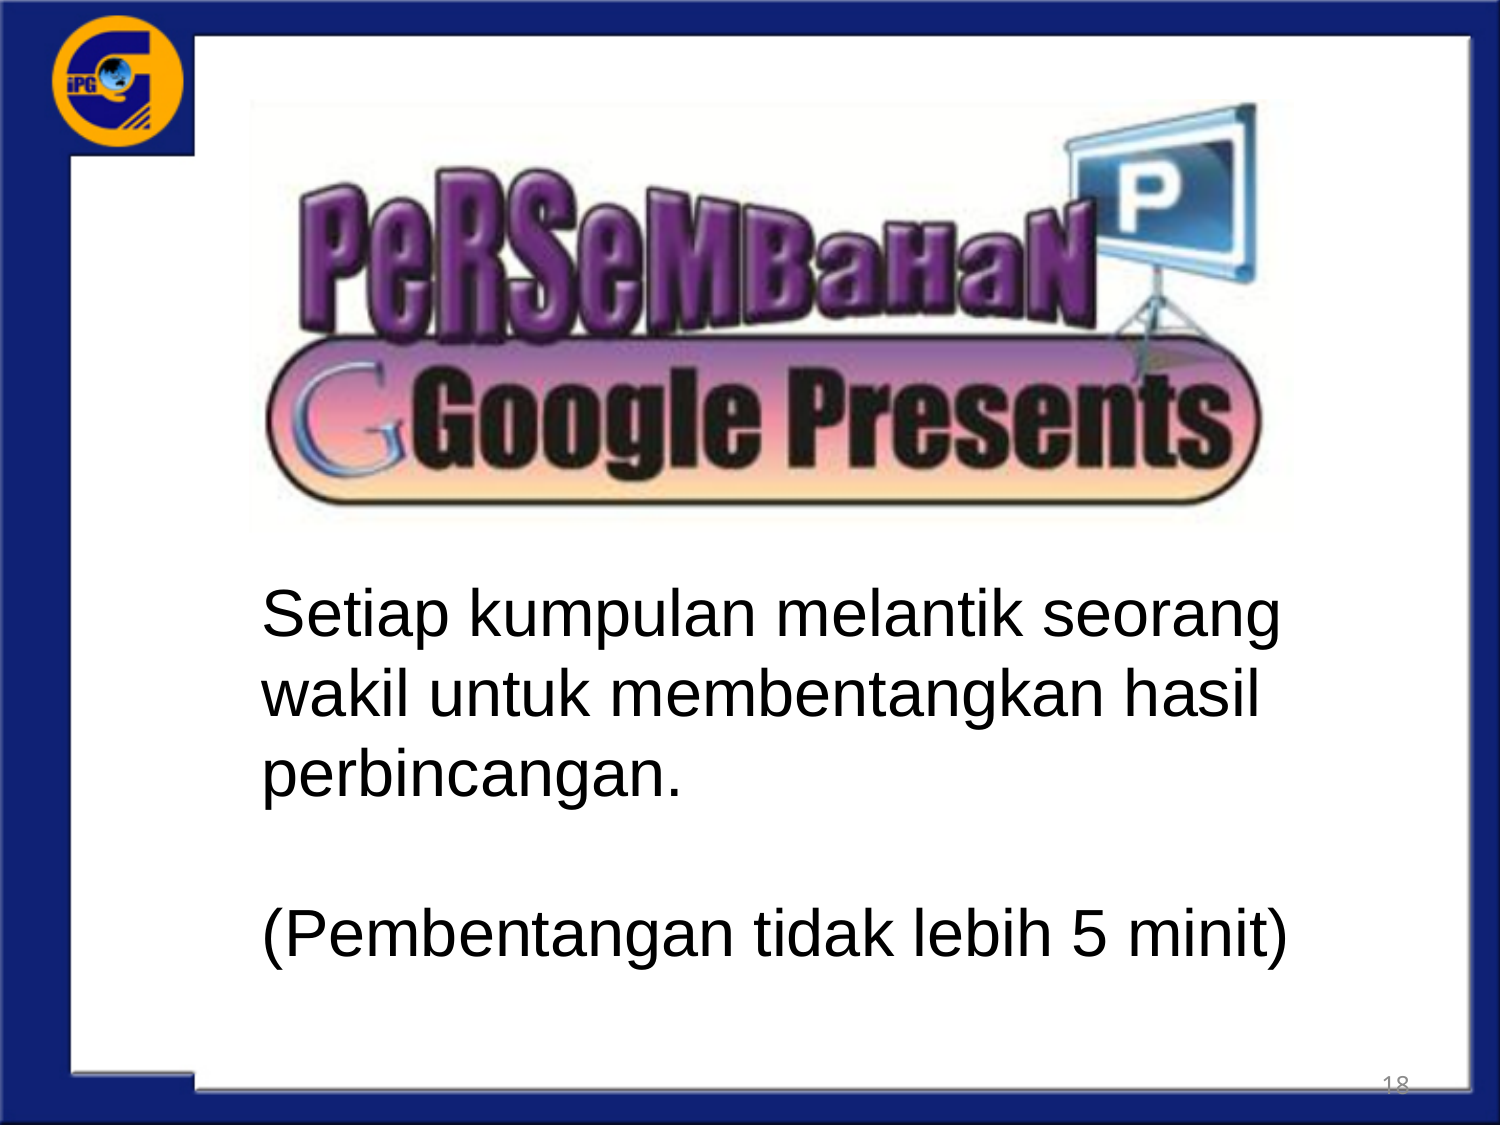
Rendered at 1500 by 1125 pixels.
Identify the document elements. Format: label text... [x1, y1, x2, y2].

slide_number 18 [1342, 1060, 1425, 1113]
picture [0, 0, 1500, 1125]
text_box Setiap kumpulan melantik seorang wakil untuk membentangkan hasil perbincangan. (Pembentangan tidak lebih 5 minit) [247, 562, 1425, 977]
